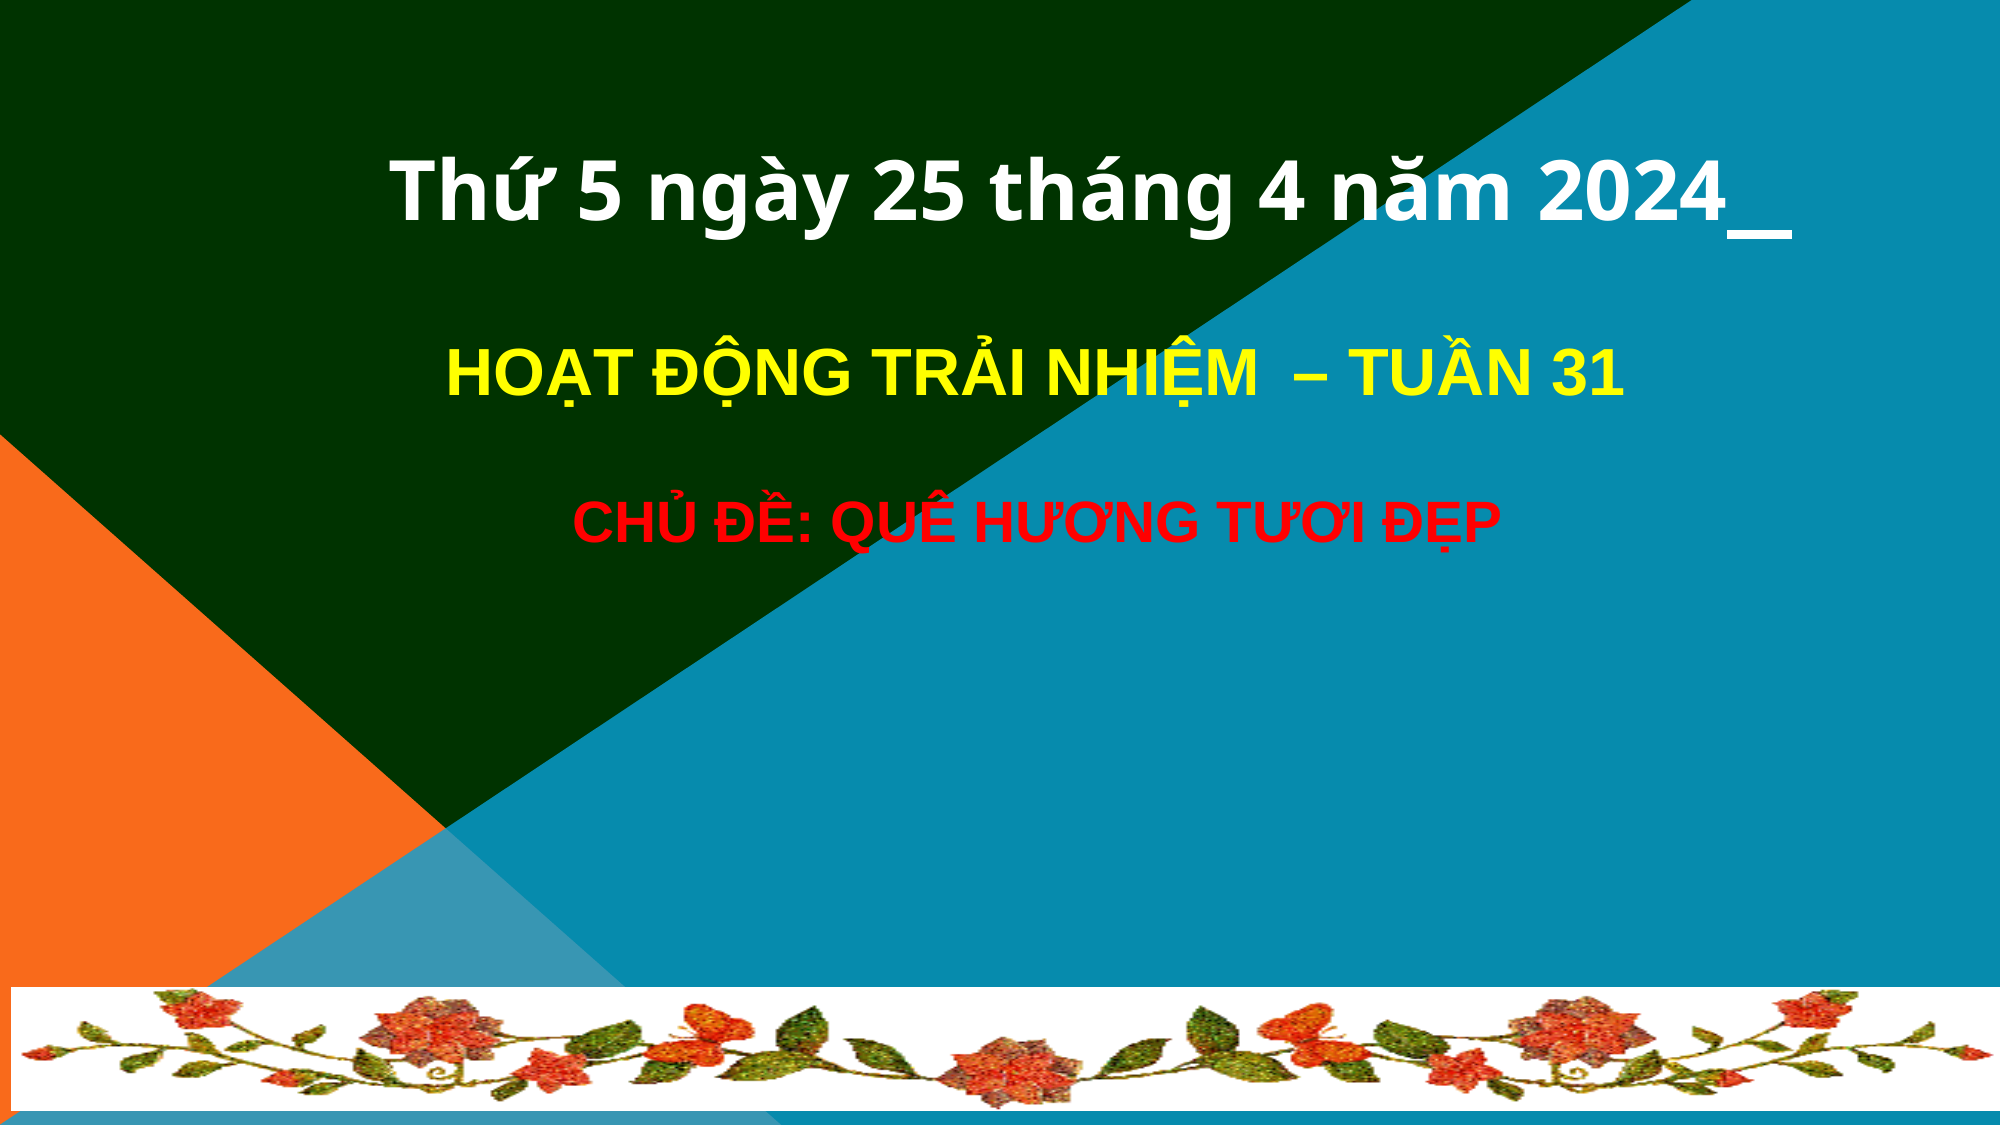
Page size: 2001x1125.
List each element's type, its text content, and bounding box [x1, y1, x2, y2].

text_box CHỦ ĐỀ: QUÊ HƯƠNG TƯƠI ĐẸP [396, 409, 1616, 674]
picture [11, 987, 2000, 1112]
text_box Thứ 5 ngày 25 tháng 4 năm 2024 [346, 75, 1825, 264]
text_box HOẠT ĐỘNG TRẢI NHIỆM – TUẦN 31 [323, 263, 1766, 440]
